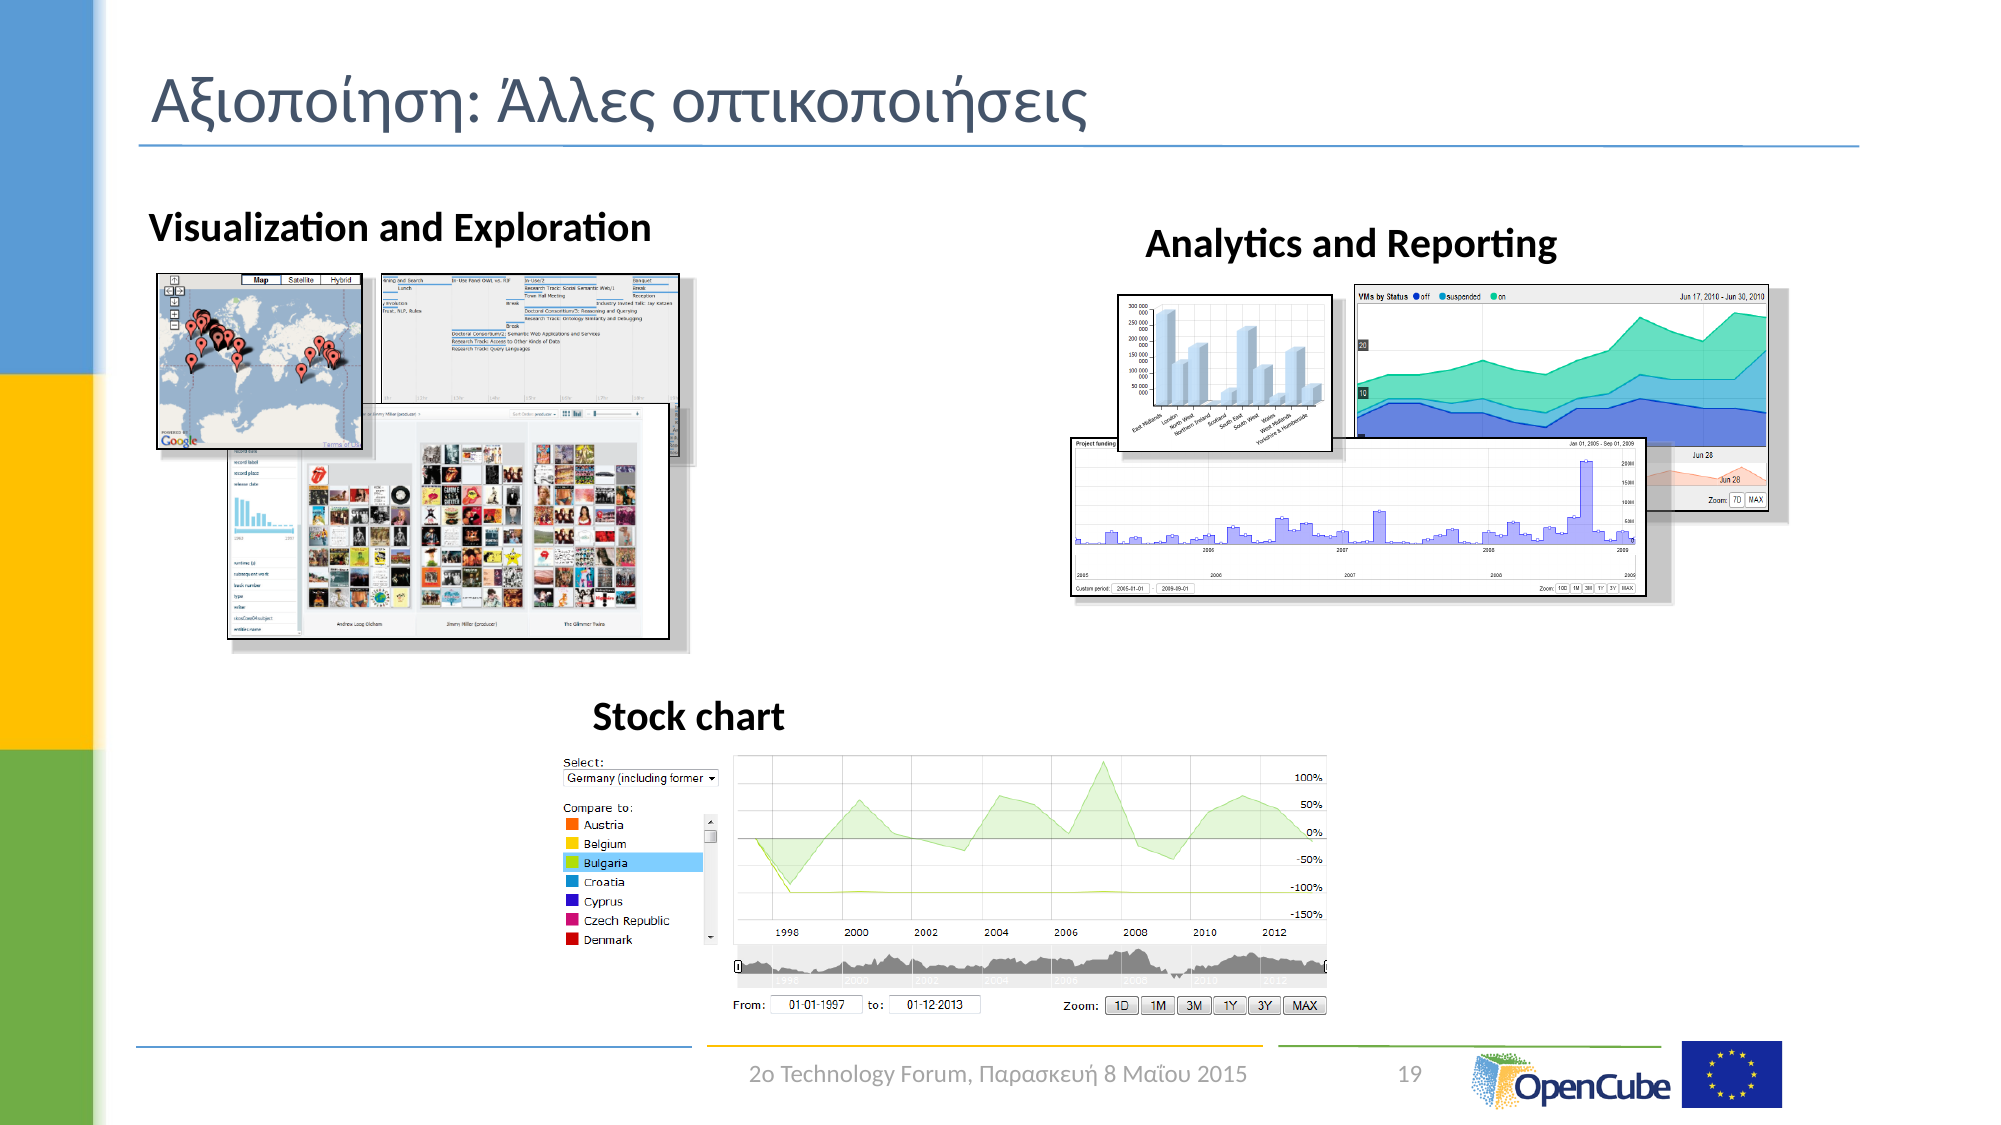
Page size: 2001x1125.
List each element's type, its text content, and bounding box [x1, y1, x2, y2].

footer 2ο Technology Forum, Παρασκευή 8 Μαΐου 2015 [683, 1042, 1315, 1103]
text_box Stock chart [577, 680, 1216, 742]
text_box Analytics and Reporting [1130, 207, 1769, 298]
picture [0, 0, 2001, 1125]
text_box Visualization and Exploration [133, 191, 737, 275]
slide_number 19 [1325, 1042, 1438, 1103]
title Αξιοποίηση: Άλλες οπτικοποιήσεις [136, 24, 1865, 143]
